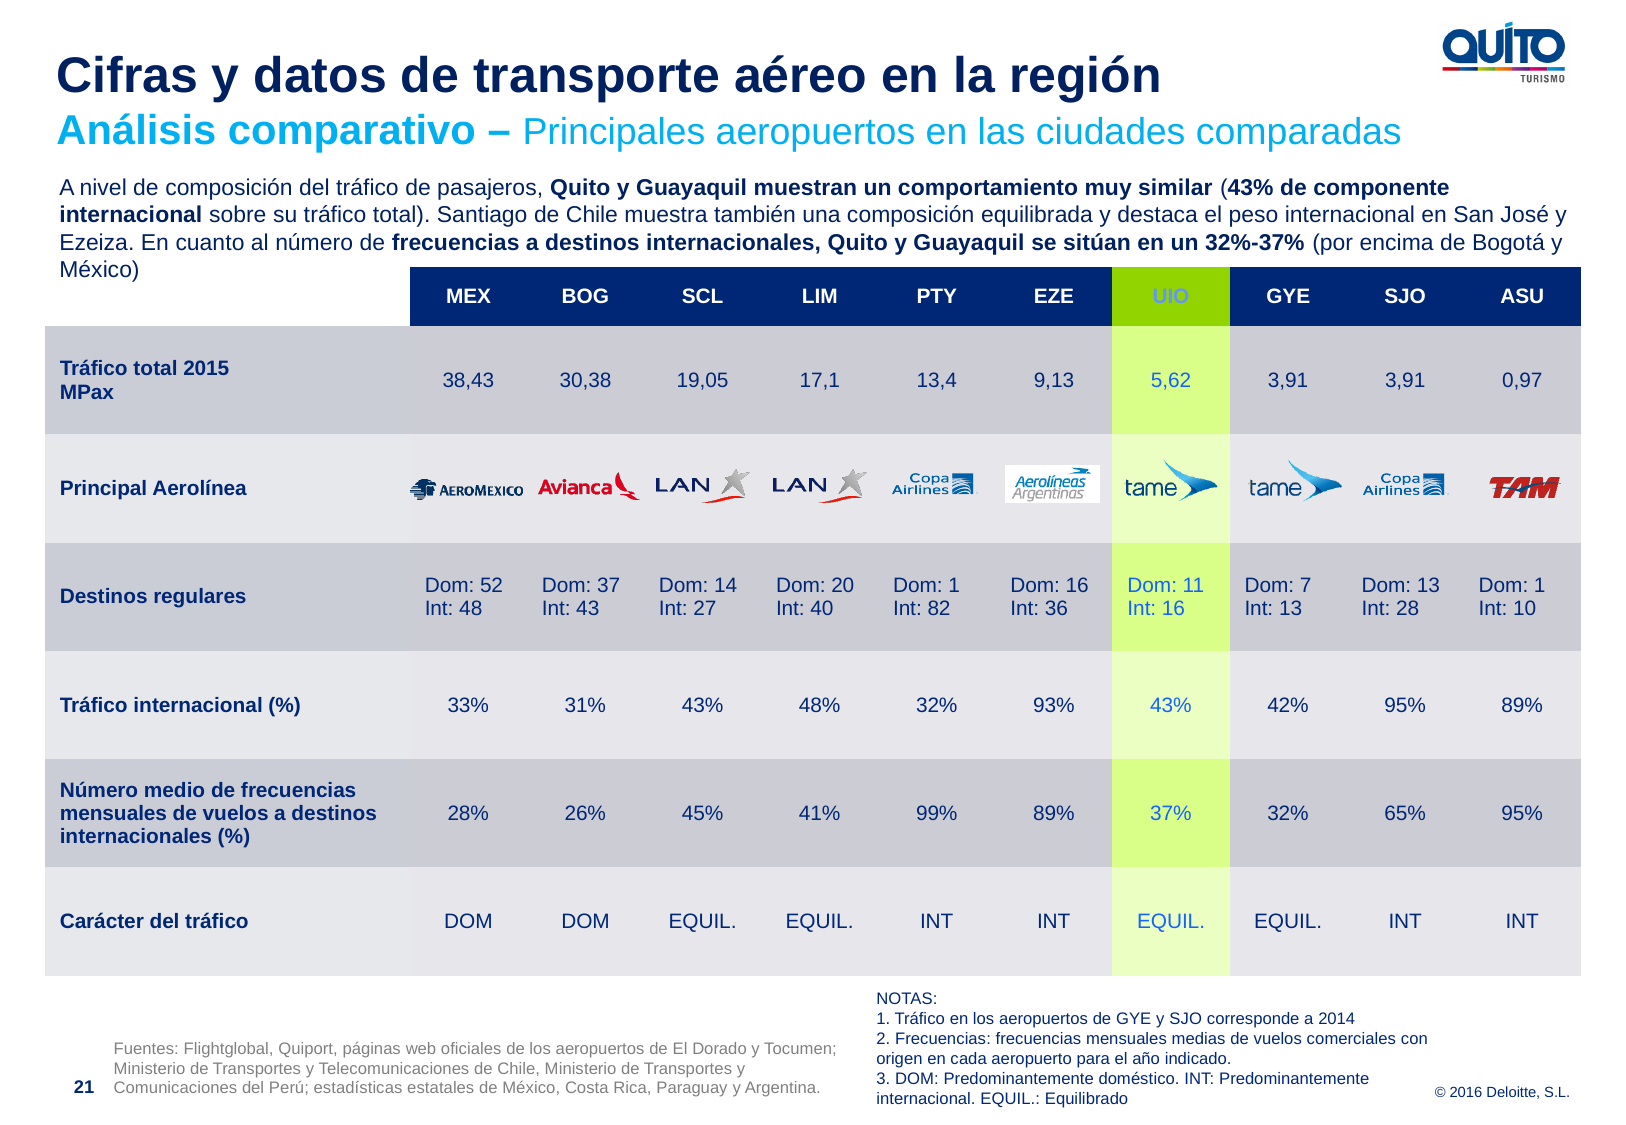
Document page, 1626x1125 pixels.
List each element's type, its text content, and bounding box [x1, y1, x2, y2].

picture [410, 479, 523, 501]
table_cell [1347, 434, 1464, 543]
table_cell Dom: 16 Int: 36 [995, 543, 1112, 651]
table_cell [761, 434, 878, 543]
table_cell Dom: 52 Int: 48 [410, 543, 527, 651]
table_cell 41% [761, 759, 878, 867]
table_header [45, 267, 410, 326]
table_cell 43% [644, 651, 761, 759]
table_header PTY [878, 267, 995, 326]
table_cell 32% [878, 651, 995, 759]
table_cell Dom: 20 Int: 40 [761, 543, 878, 651]
table_cell 32% [1230, 759, 1347, 867]
table_cell INT [1347, 867, 1464, 976]
table_cell 13,4 [878, 326, 995, 434]
text_box A nivel de composición del tráfico de pasajeros, Quito y Guayaquil muestran un comportamiento muy similar (43% de componente internacional sobre su tráfico total). Santiago de Chile muestra también una composición equilibrada y destaca el peso internacional en San José y Ezeiza. En cuanto al número de frecuencias a destinos internacionales, Quito y Guayaquil se sitúan en un 32%-37% (por encima de Bogotá y México) [59, 172, 1596, 263]
table_header SCL [644, 267, 761, 326]
picture [655, 469, 750, 503]
table_header SJO [1347, 267, 1464, 326]
table_cell INT [995, 867, 1112, 976]
table_cell 89% [1464, 651, 1581, 759]
table_cell Carácter del tráfico [45, 867, 410, 976]
table_cell 65% [1347, 759, 1464, 867]
table_header LIM [761, 267, 878, 326]
table_cell EQUIL. [1230, 867, 1347, 976]
table_cell 93% [995, 651, 1112, 759]
picture [538, 471, 640, 501]
picture [1488, 473, 1563, 501]
table_cell 45% [644, 759, 761, 867]
table_cell 99% [878, 759, 995, 867]
table_cell [410, 434, 527, 487]
table_cell [527, 434, 644, 543]
table_cell 95% [1347, 651, 1464, 759]
table_header EZE [995, 267, 1112, 326]
table_cell 43% [1112, 651, 1230, 759]
table_cell Dom: 1 Int: 82 [878, 543, 995, 651]
table_cell Tráfico total 2015 MPax [45, 326, 410, 434]
table_cell [995, 434, 1112, 543]
table_cell 42% [1230, 651, 1347, 759]
table_cell 26% [527, 759, 644, 867]
text_box NOTAS: 1. Tráfico en los aeropuertos de GYE y SJO corresponde a 2014 2. Frecuencias: frecuencias mensuales medias de vuelos comerciales con origen en cada aeropuerto para el año indicado. 3. DOM: Predominantemente doméstico. INT: Predominantemente internacional. EQUIL.: Equilibrado [861, 980, 1489, 1116]
table_cell 89% [995, 759, 1112, 867]
text_box Fuentes: Flightglobal, Quiport, páginas web oficiales de los aeropuertos de El Dorado y Tocumen; Ministerio de Transportes y Telecomunicaciones de Chile, Ministerio de Transportes y Comunicaciones del Perú; estadísticas estatales de México, Costa Rica, Paraguay y Argentina. [98, 1030, 889, 1105]
table_cell DOM [527, 867, 644, 976]
table_header MEX [410, 267, 527, 326]
table_cell EQUIL. [761, 867, 878, 976]
picture [1004, 464, 1100, 503]
table_cell Tráfico internacional (%) [45, 651, 410, 759]
table_cell Dom: 37 Int: 43 [527, 543, 644, 651]
table_cell 30,38 [527, 326, 644, 434]
table_cell 9,13 [995, 326, 1112, 434]
table_cell 0,97 [1464, 326, 1581, 434]
table_cell Principal Aerolínea [45, 434, 410, 543]
table_cell 37% [1112, 759, 1230, 867]
table_cell Dom: 14 Int: 27 [644, 543, 761, 651]
table_cell Destinos regulares [45, 543, 410, 651]
table_cell Dom: 11 Int: 16 [1112, 543, 1230, 651]
table_header BOG [527, 267, 644, 326]
table_cell INT [878, 867, 995, 976]
table_cell EQUIL. [644, 867, 761, 976]
slide_number 21 [73, 1075, 98, 1099]
table_cell 31% [527, 651, 644, 759]
picture [773, 469, 867, 503]
table_cell Dom: 13 Int: 28 [1347, 543, 1464, 651]
table_cell EQUIL. [1112, 867, 1230, 976]
text_box Cifras y datos de transporte aéreo en la región Análisis comparativo – Principales aeropuertos en las ciudades comparadas [56, 42, 1625, 147]
table_cell 19,05 [644, 326, 761, 434]
table_cell 48% [761, 651, 878, 759]
table_header ASU [1464, 267, 1581, 326]
table_cell INT [1464, 867, 1581, 976]
picture [1436, 19, 1571, 42]
table_cell [878, 434, 995, 543]
table_cell 3,91 [1230, 326, 1347, 427]
table_cell Dom: 7 Int: 13 [1230, 543, 1347, 651]
table_cell [1464, 434, 1581, 543]
table_cell 95% [1464, 759, 1581, 867]
table_cell 5,62 [1112, 326, 1230, 427]
table_header UIO [1112, 267, 1230, 326]
table_cell [410, 499, 527, 543]
table_cell Dom: 1 Int: 10 [1464, 543, 1581, 651]
table_cell Número medio de frecuencias mensuales de vuelos a destinos internacionales (%) [45, 759, 410, 867]
table_cell 28% [410, 759, 527, 867]
table_header GYE [1230, 267, 1347, 326]
table_cell 17,1 [761, 326, 878, 434]
table_cell 3,91 [1347, 326, 1464, 434]
picture [888, 471, 984, 497]
picture [1102, 428, 1455, 532]
table_cell 33% [410, 651, 527, 759]
table_cell DOM [410, 867, 527, 976]
table_cell 38,43 [410, 326, 527, 434]
table_cell [644, 434, 761, 543]
